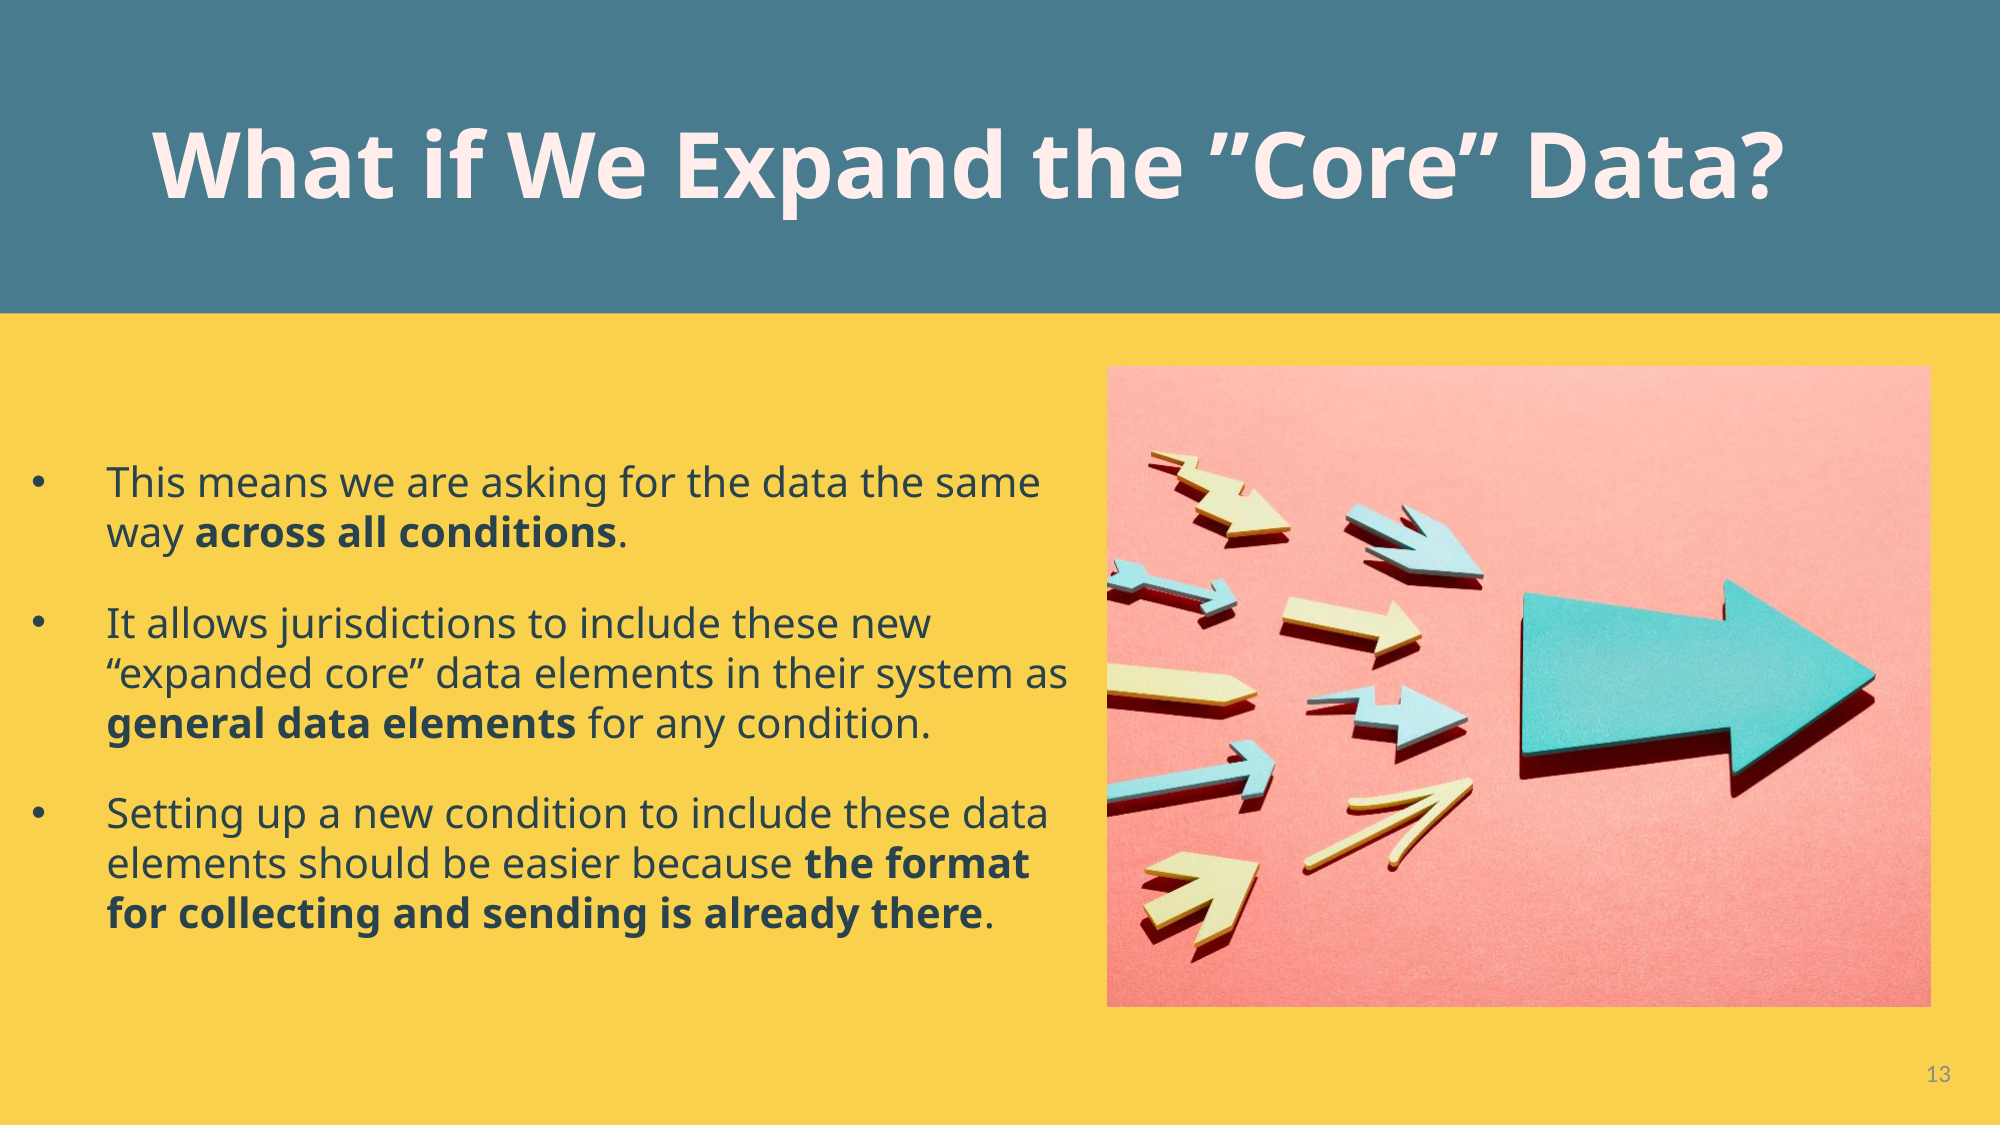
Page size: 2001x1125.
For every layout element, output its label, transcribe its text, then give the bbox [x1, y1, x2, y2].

list This means we are asking for the data the same way across all conditions. It allows jurisdictions to include these new “expanded core” data elements in their system as general data elements for any condition. Setting up a new condition to include these data elements should be easier because the format for collecting and sending is already there. [16, 313, 1092, 1080]
text_box [0, 0, 2000, 316]
slide_number 13 [1516, 1042, 1967, 1103]
title What if We Expand the ”Core” Data? [137, 60, 1863, 278]
text_box [0, 316, 2000, 1125]
picture [1107, 366, 1931, 1007]
